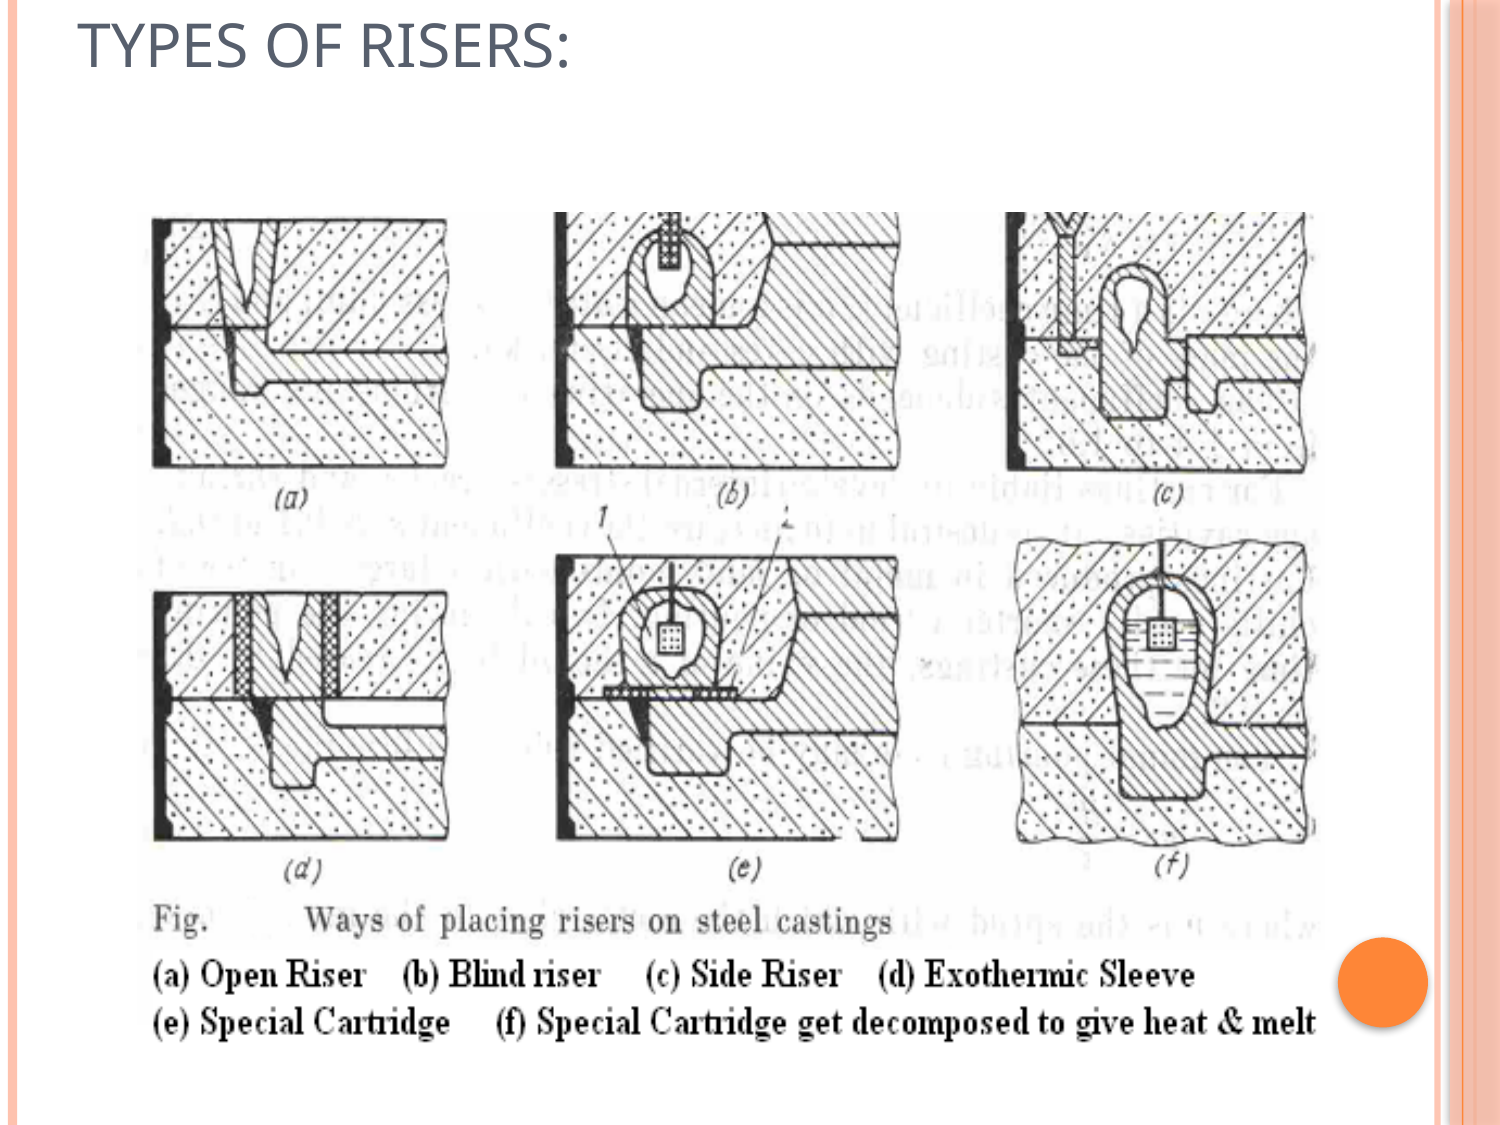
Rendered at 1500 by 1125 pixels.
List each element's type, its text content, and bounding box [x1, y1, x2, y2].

picture [136, 211, 1326, 1051]
title Types of Risers: [62, 0, 1413, 88]
